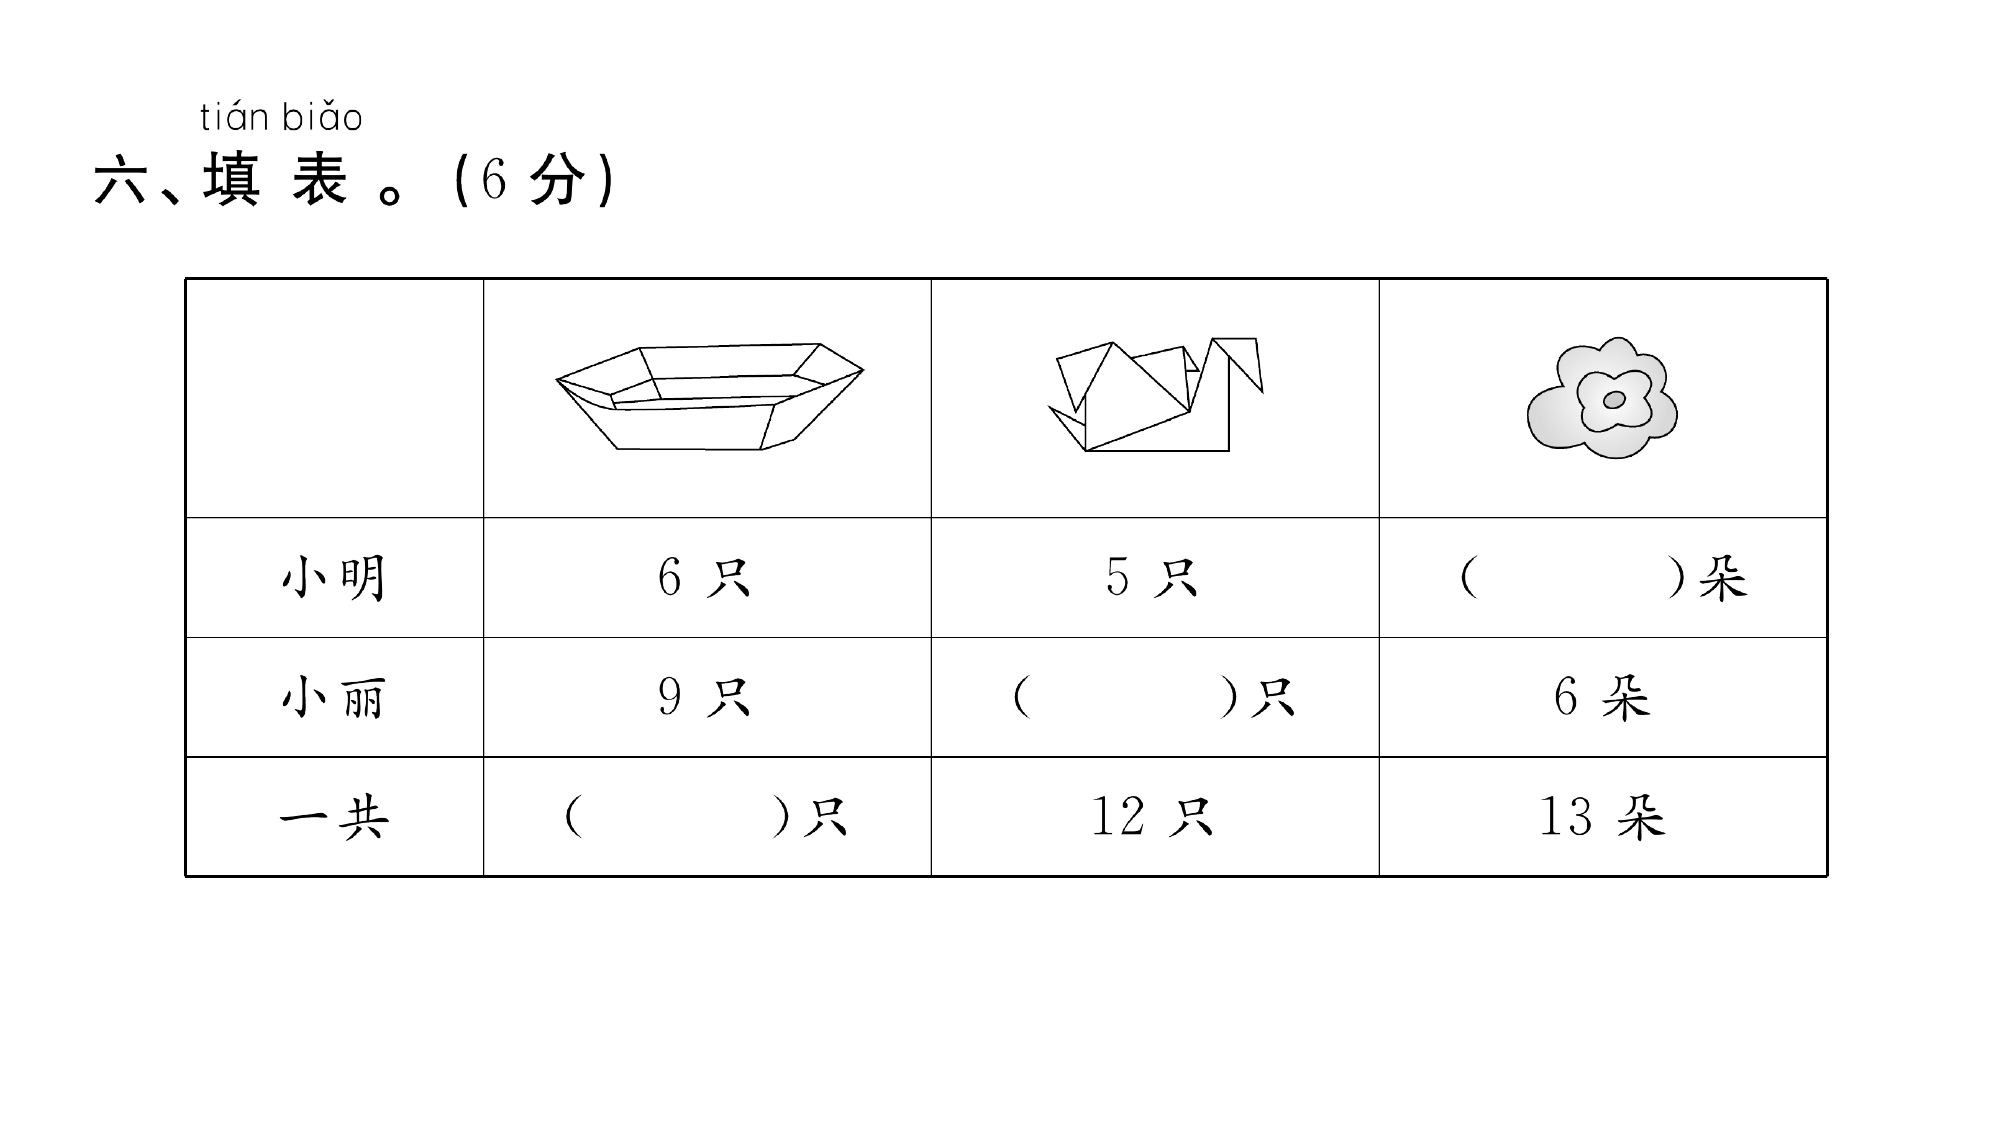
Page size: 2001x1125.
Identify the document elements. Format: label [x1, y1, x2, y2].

picture [90, 89, 1981, 923]
